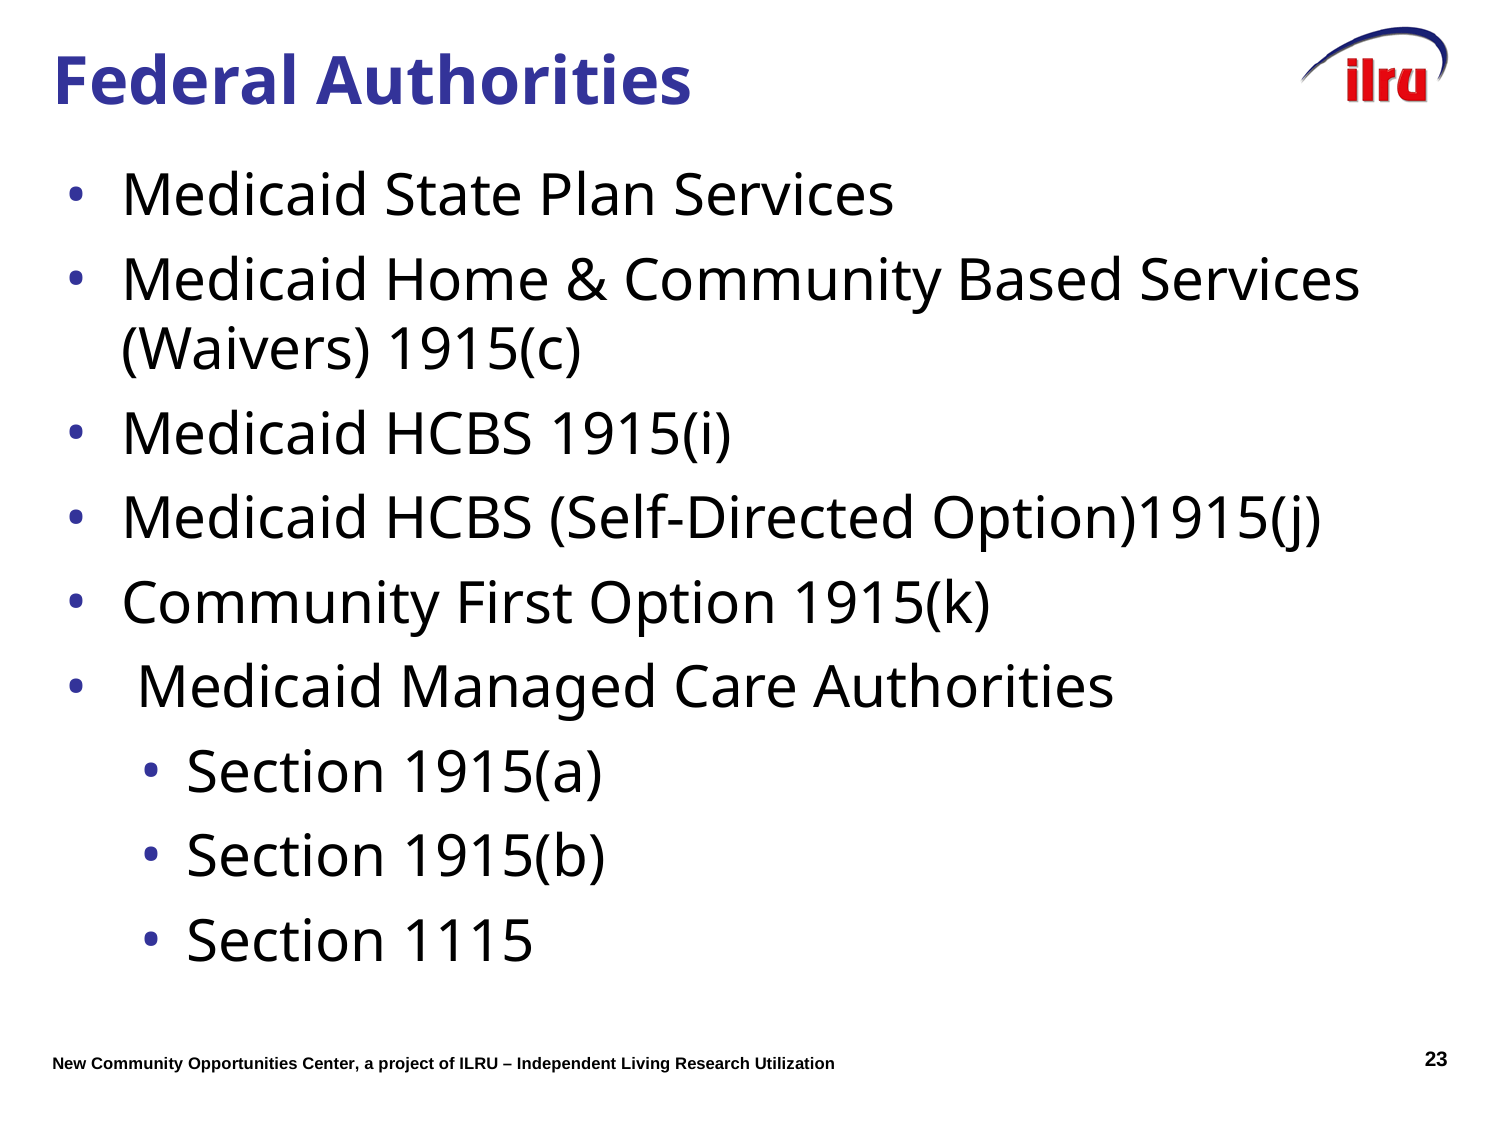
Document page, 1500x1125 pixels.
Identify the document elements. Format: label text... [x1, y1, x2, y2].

text_box <number> [1074, 1037, 1463, 1103]
picture [1300, 24, 1463, 103]
list Medicaid State Plan Services Medicaid Home & Community Based Services (Waivers) 1915(c) Medicaid HCBS 1915(i) Medicaid HCBS (Self-Directed Option)1915(j) Community First Option 1915(k) Medicaid Managed Care Authorities Section 1915(a) Section 1915(b) Section 1115 [49, 149, 1500, 1038]
title Federal Authorities [37, 12, 1300, 143]
